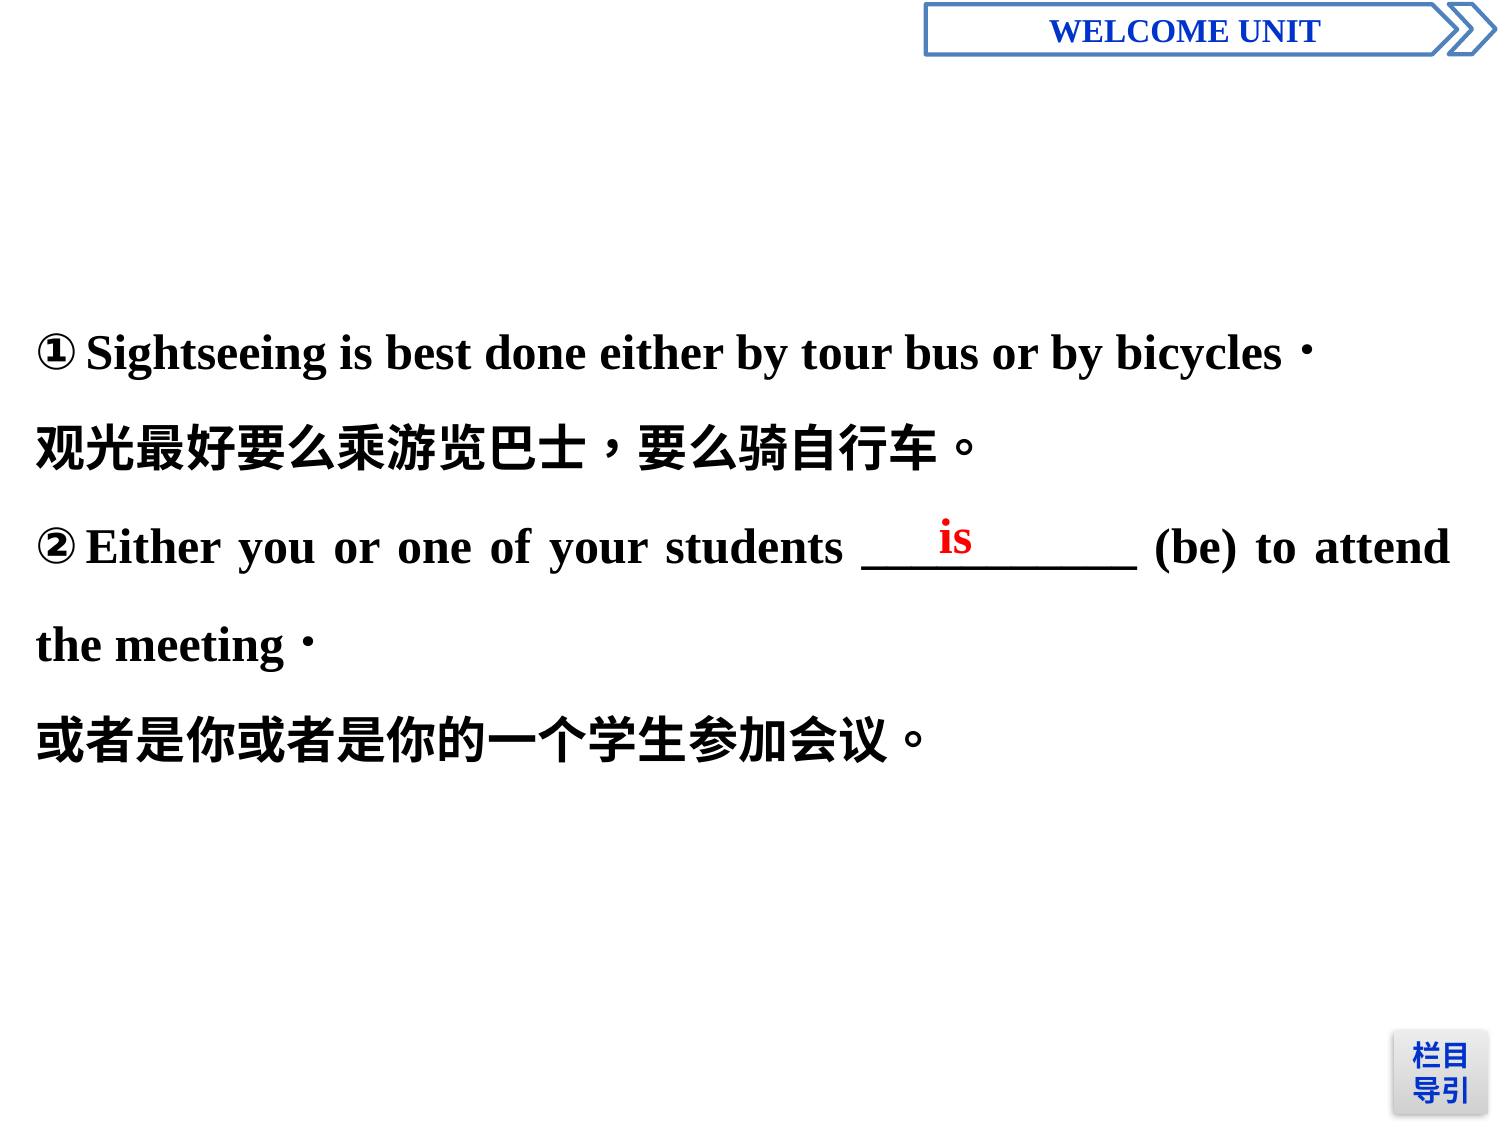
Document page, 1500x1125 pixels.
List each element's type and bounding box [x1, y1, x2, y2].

text_box [938, 503, 1500, 569]
text_box [35, 318, 1466, 806]
